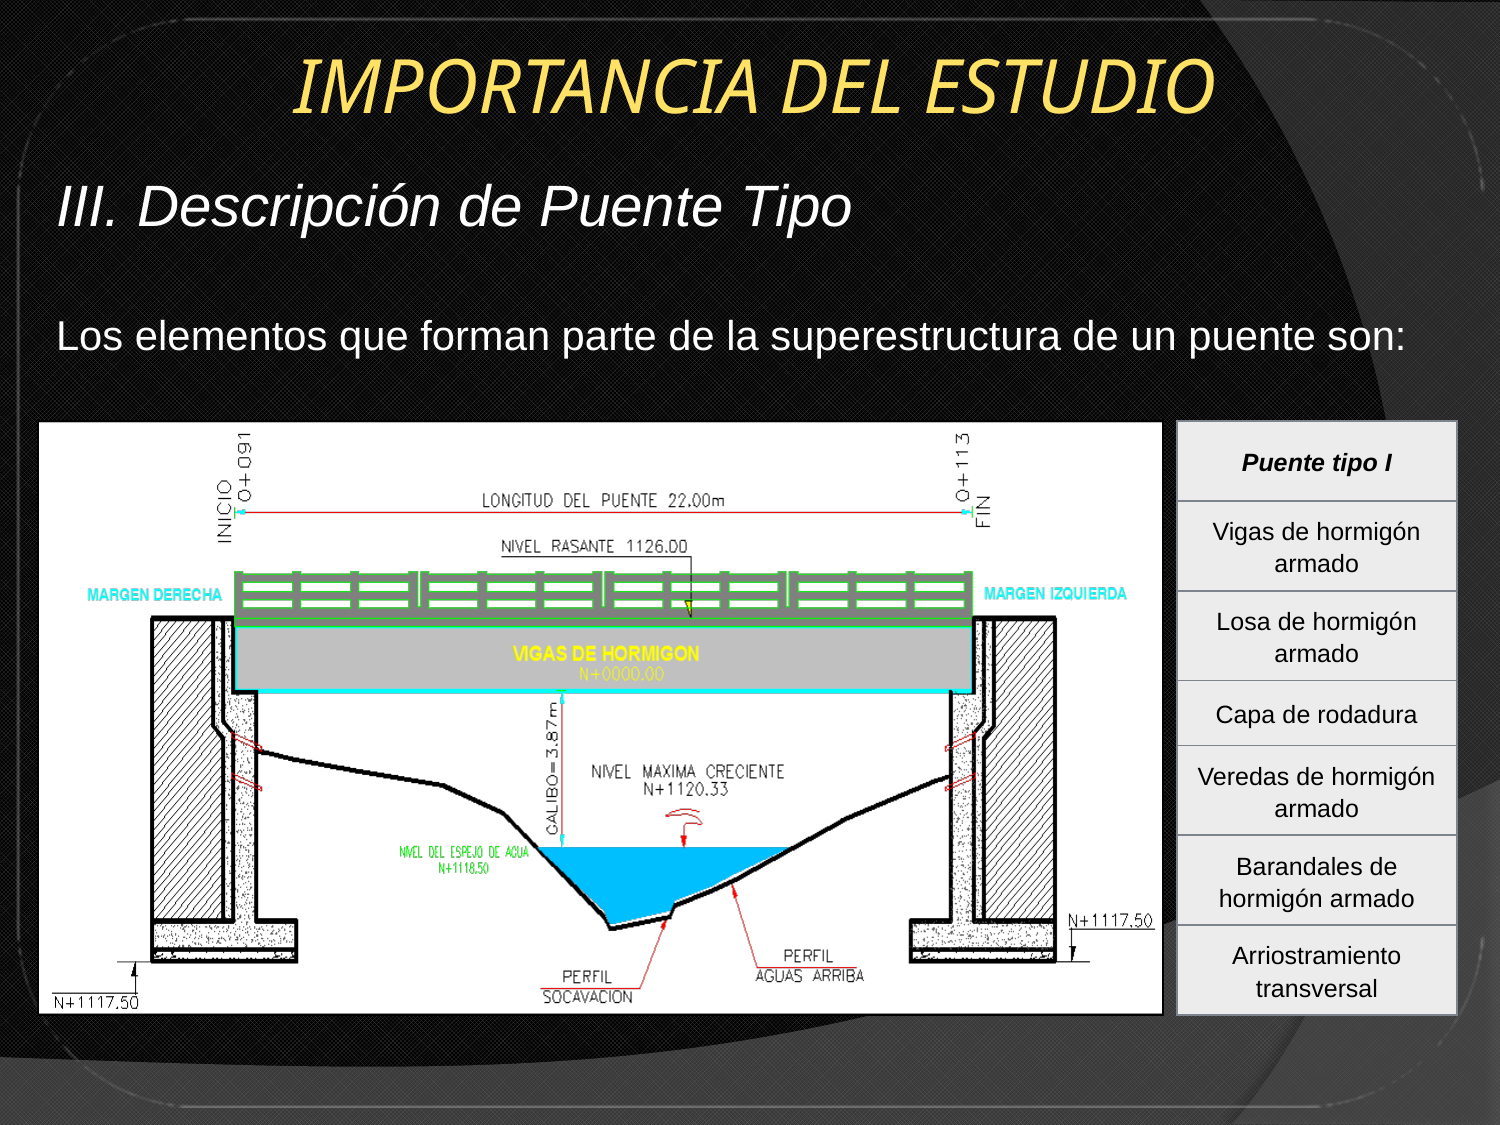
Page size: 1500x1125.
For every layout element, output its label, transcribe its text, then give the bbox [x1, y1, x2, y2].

table_cell Barandales de hormigón armado [1178, 836, 1456, 924]
table_cell Capa de rodadura [1178, 681, 1456, 745]
table_cell Losa de hormigón armado [1178, 592, 1456, 680]
table_header Puente tipo I [1178, 422, 1456, 500]
text_box [21, 22, 1479, 1104]
text_box III. Descripción de Puente Tipo Los elementos que forman parte de la superestructura de un puente son: [41, 160, 1459, 366]
text_box IMPORTANCIA DEL ESTUDIO [194, 30, 1317, 136]
picture [37, 420, 1164, 1016]
table_cell Arriostramiento transversal [1178, 926, 1456, 1014]
table_cell Veredas de hormigón armado [1178, 746, 1456, 834]
table_cell Vigas de hormigón armado [1178, 502, 1456, 590]
